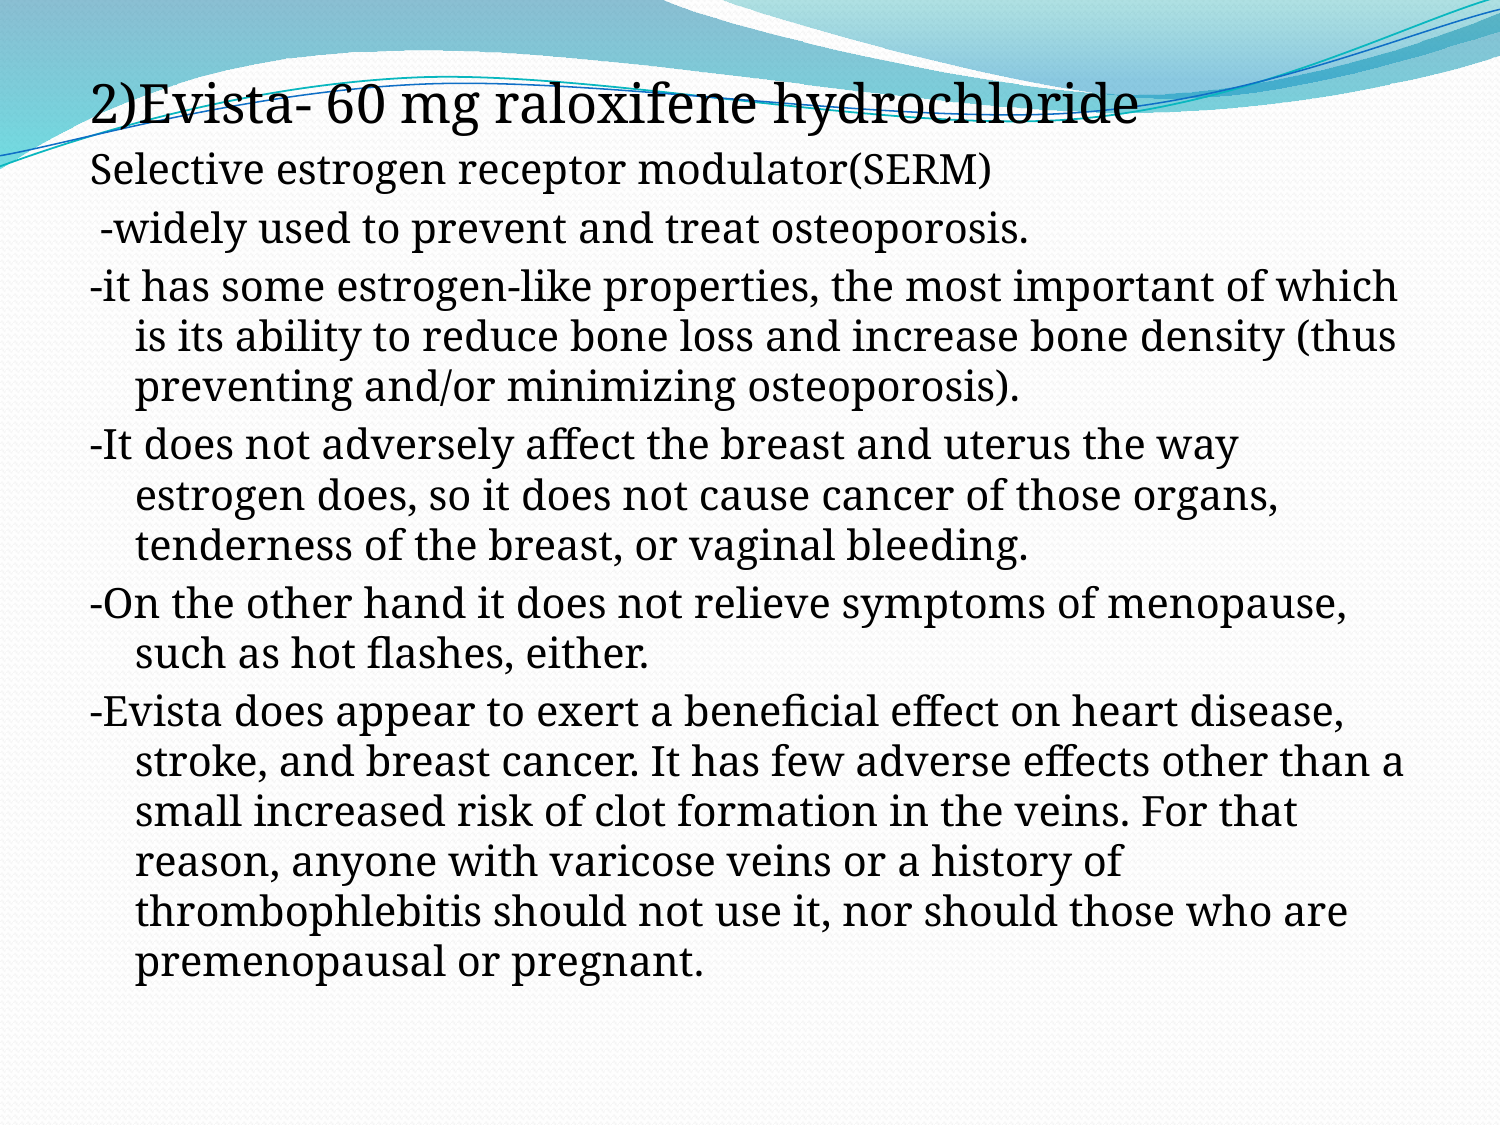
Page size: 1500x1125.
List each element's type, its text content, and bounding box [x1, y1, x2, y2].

list 2)Evista- 60 mg raloxifene hydrochloride Selective estrogen receptor modulator(SERM) -widely used to prevent and treat osteoporosis. -it has some estrogen-like properties, the most important of which is its ability to reduce bone loss and increase bone density (thus preventing and/or minimizing osteoporosis). -It does not adversely affect the breast and uterus the way estrogen does, so it does not cause cancer of those organs, tenderness of the breast, or vaginal bleeding. -On the other hand it does not relieve symptoms of menopause, such as hot flashes, either. -Evista does appear to exert a beneficial effect on heart disease, stroke, and breast cancer. It has few adverse effects other than a small increased risk of clot formation in the veins. For that reason, anyone with varicose veins or a history of thrombophlebitis should not use it, nor should those who are premenopausal or pregnant. [75, 62, 1425, 1038]
